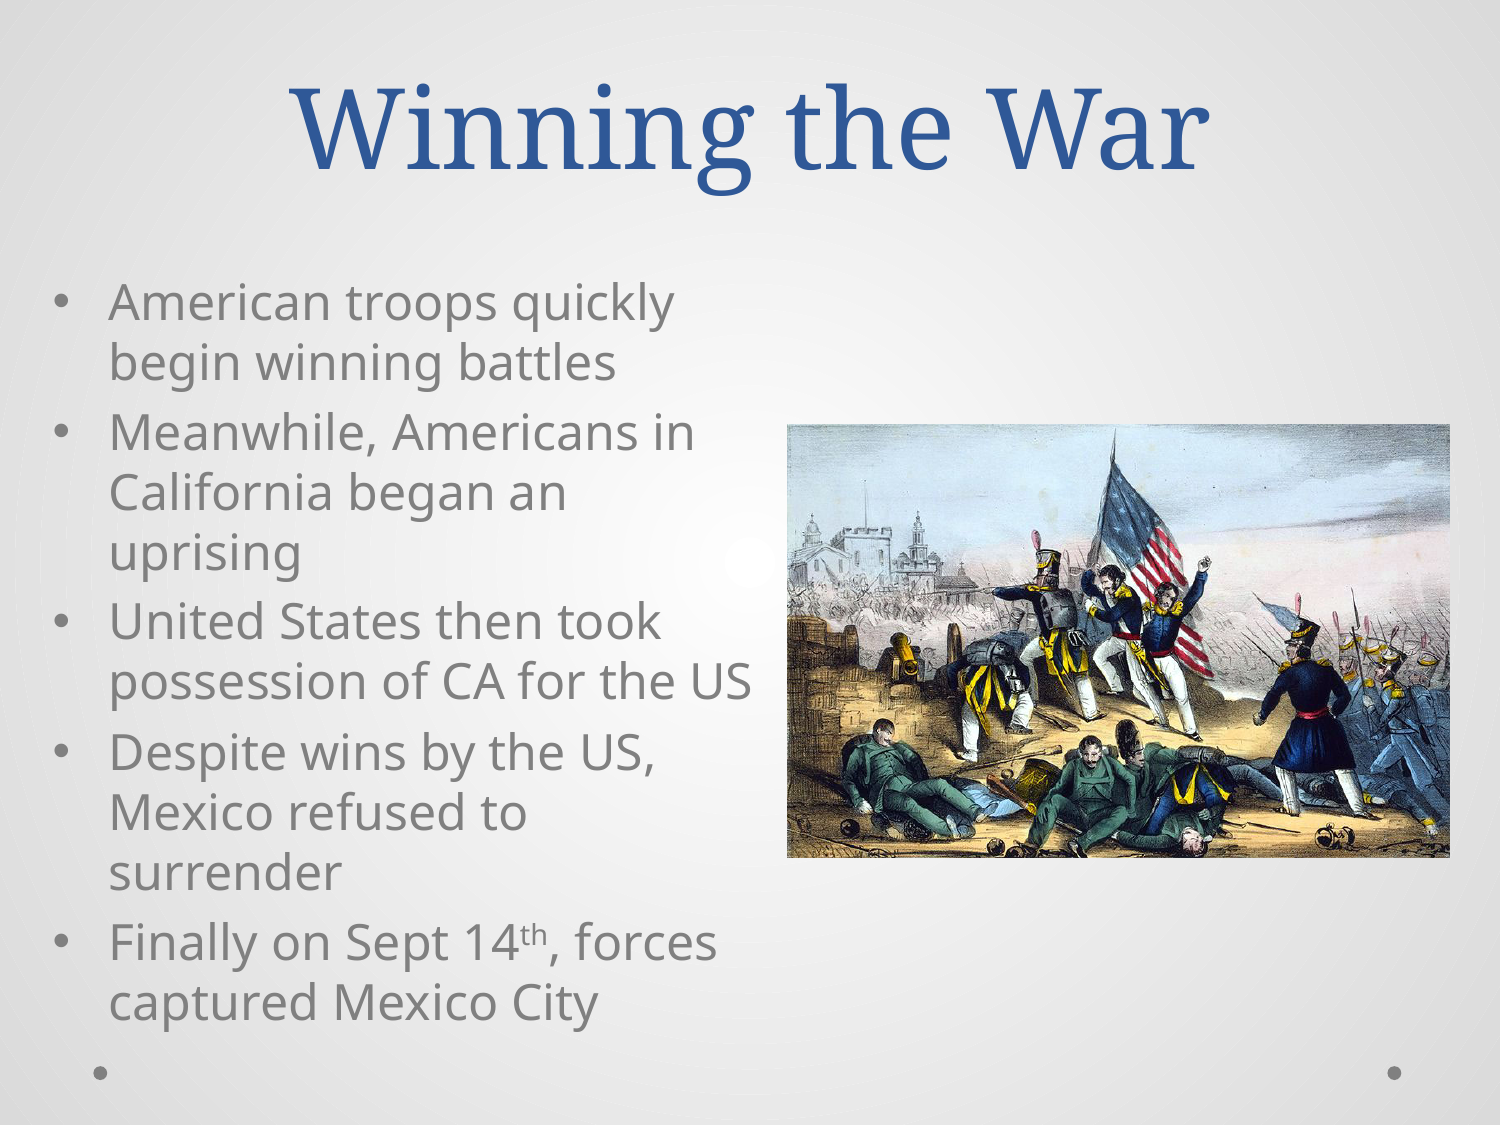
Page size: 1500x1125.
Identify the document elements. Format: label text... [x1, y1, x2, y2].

title Winning the War [75, 0, 1425, 263]
list American troops quickly begin winning battles Meanwhile, Americans in California began an uprising United States then took possession of CA for the US Despite wins by the US, Mexico refused to surrender Finally on Sept 14th, forces captured Mexico City [37, 262, 775, 1050]
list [787, 424, 1451, 858]
